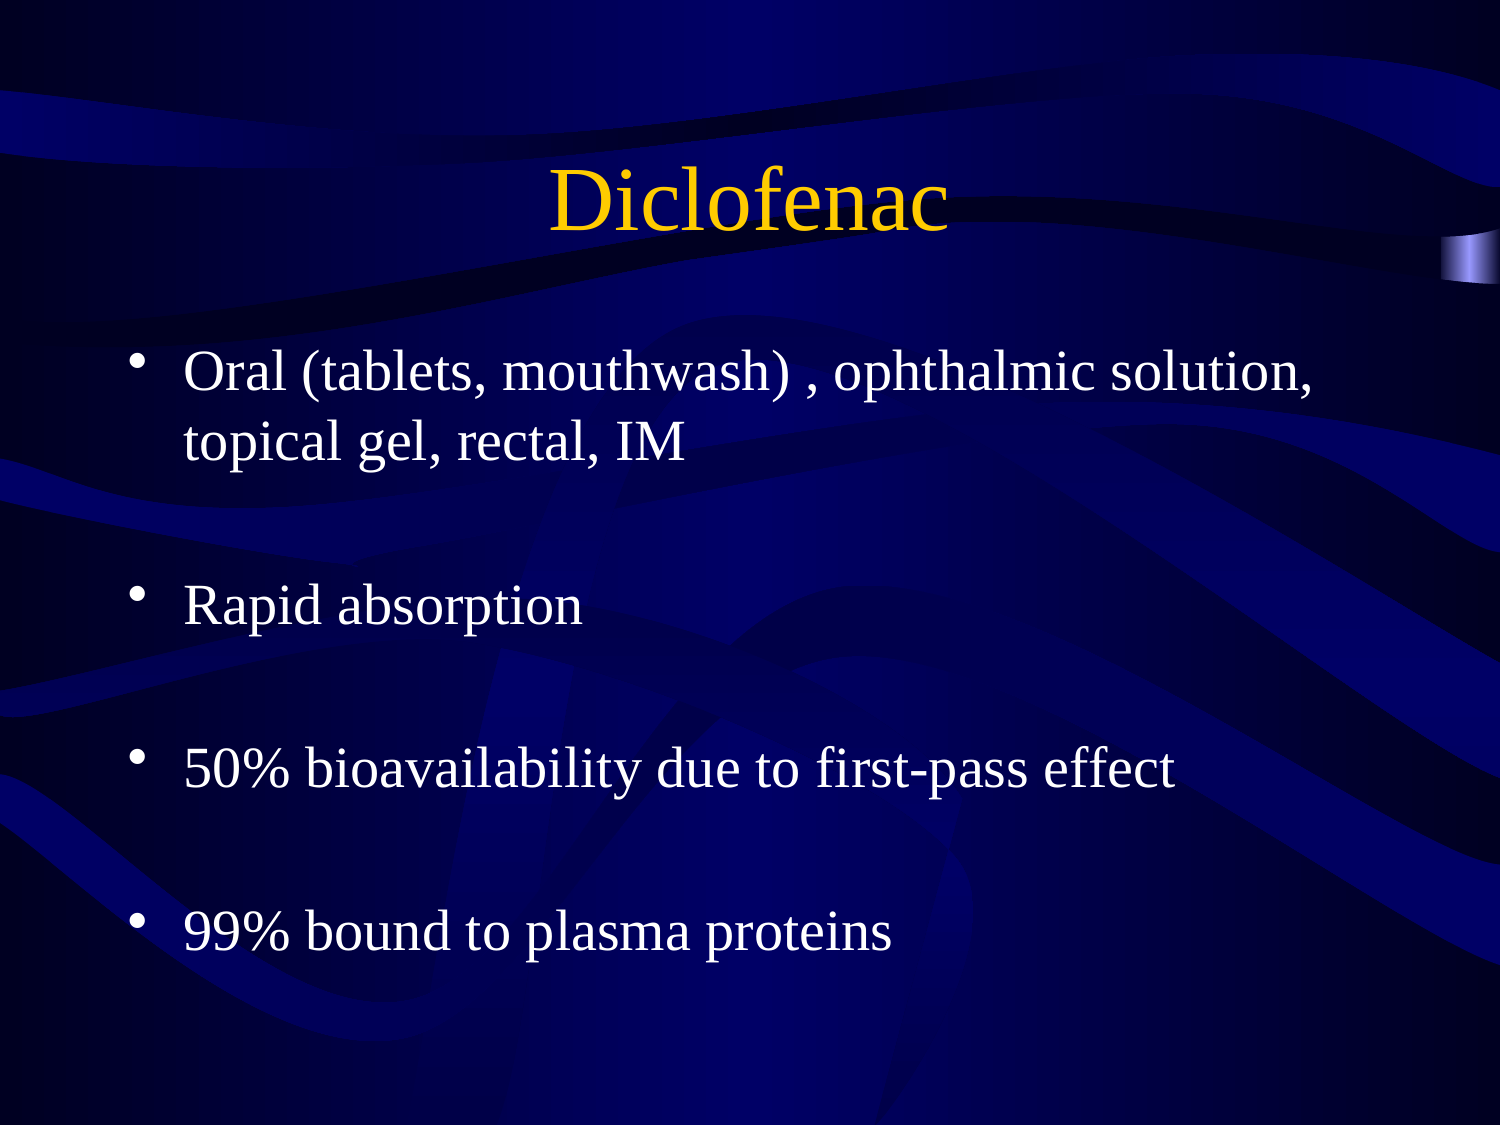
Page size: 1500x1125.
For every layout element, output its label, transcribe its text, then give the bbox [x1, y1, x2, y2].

list Oral (tablets, mouthwash) , ophthalmic solution, topical gel, rectal, IM Rapid absorption 50% bioavailability due to first-pass effect 99% bound to plasma proteins [112, 324, 1388, 1000]
title Diclofenac [112, 99, 1388, 288]
